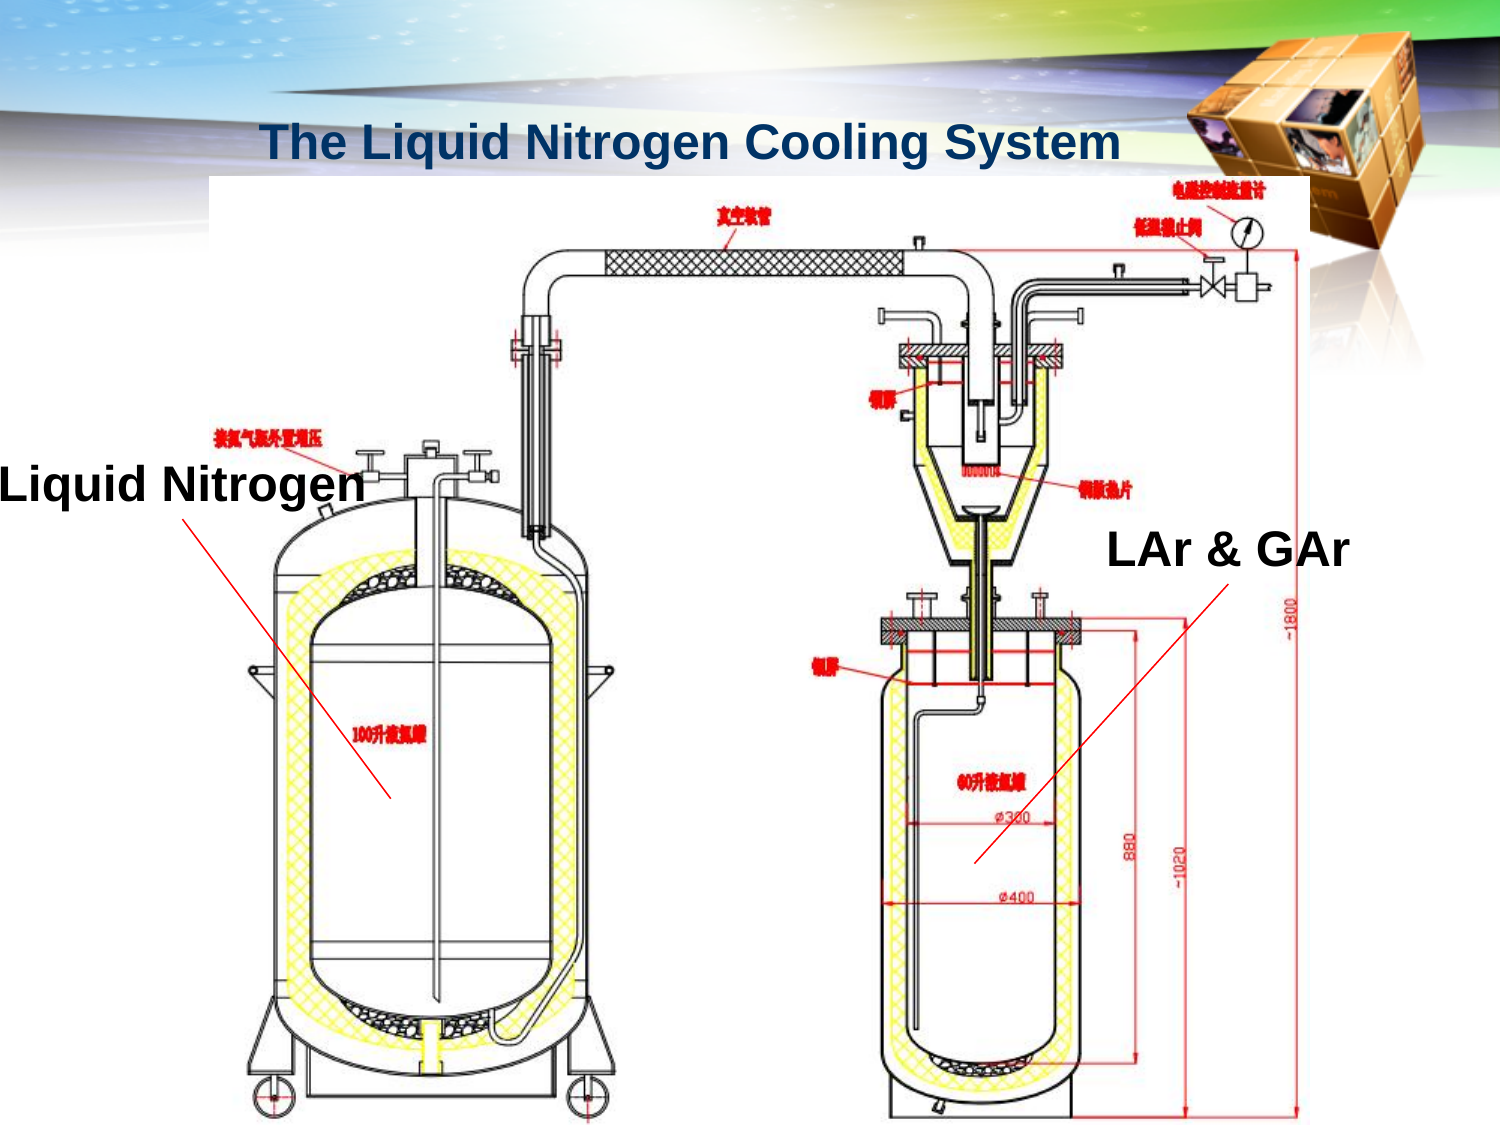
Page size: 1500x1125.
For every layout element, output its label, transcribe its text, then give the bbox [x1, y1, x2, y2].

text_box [974, 584, 1229, 864]
text_box Liquid Nitrogen [0, 444, 204, 520]
picture [0, 0, 1500, 375]
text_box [182, 519, 391, 799]
text_box LAr & GAr [1314, 509, 1366, 584]
title The Liquid Nitrogen Cooling System [87, 99, 1138, 180]
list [209, 176, 1310, 1125]
